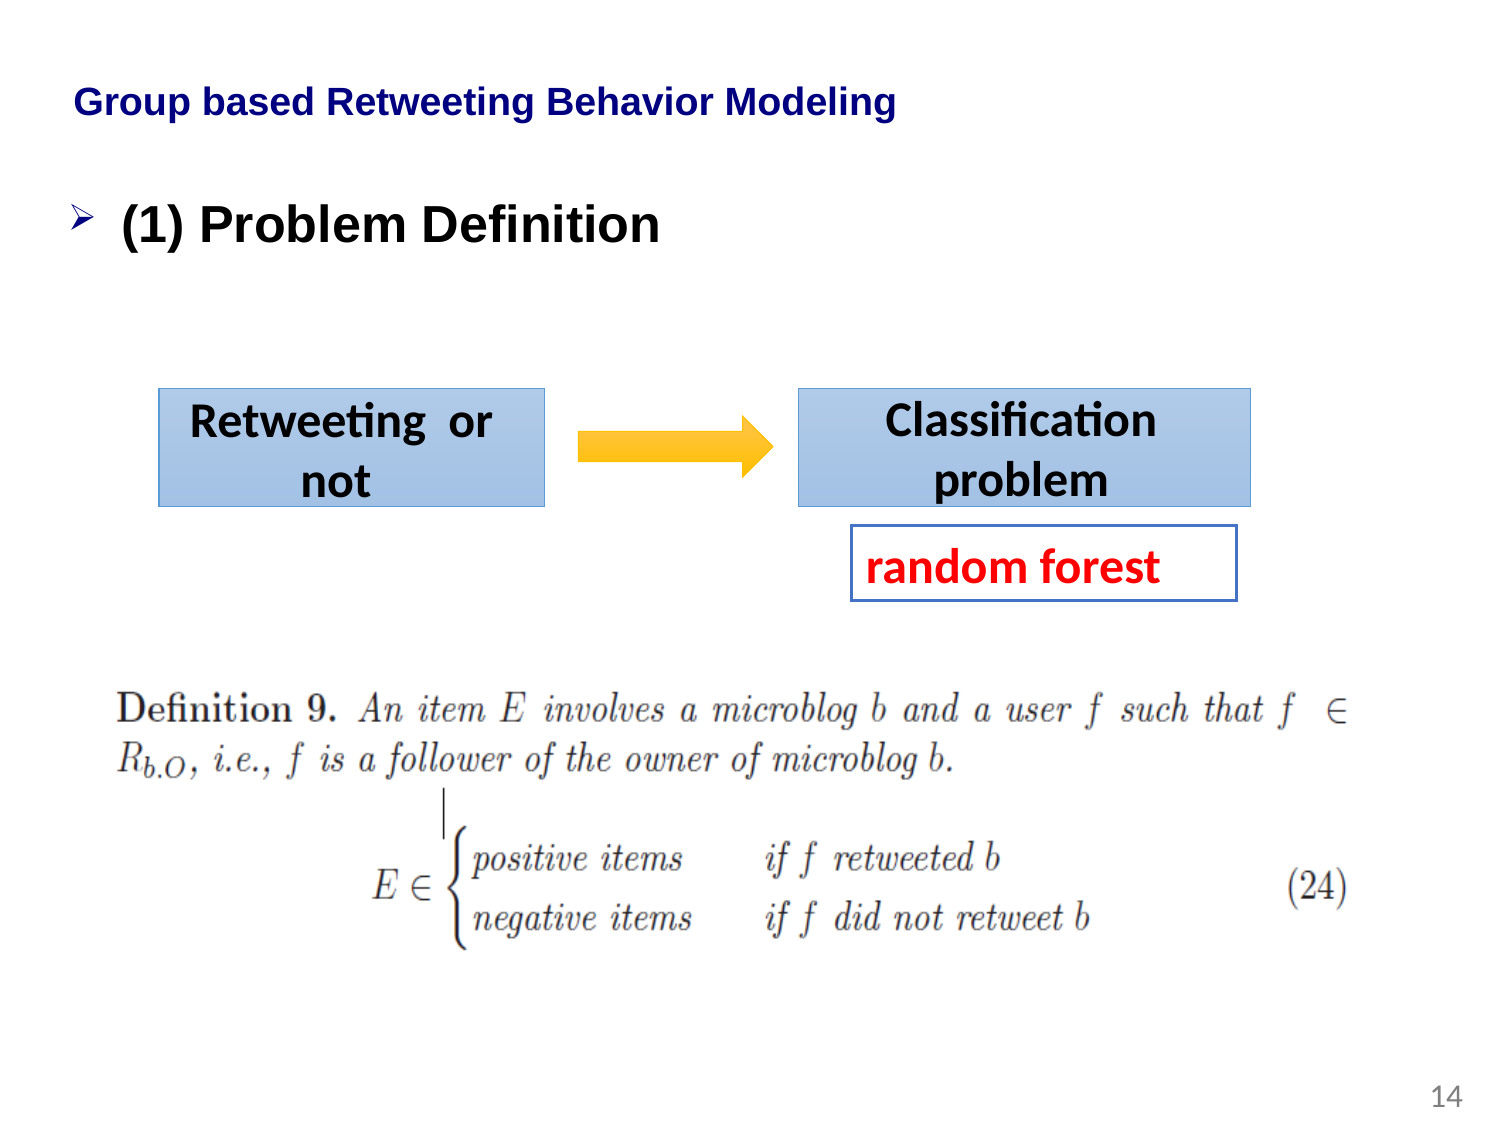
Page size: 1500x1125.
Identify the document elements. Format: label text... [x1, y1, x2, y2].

text_box Classification problem [805, 379, 1237, 515]
picture [99, 674, 1385, 952]
text_box random forest [850, 525, 1238, 602]
text_box Retweeting or not [158, 380, 525, 516]
title Group based Retweeting Behavior Modeling [58, 31, 1475, 180]
text_box (1) Problem Definition [53, 182, 1406, 293]
slide_number 14 [1140, 1064, 1478, 1125]
text_box [1237, 388, 1251, 507]
text_box [798, 388, 805, 507]
text_box [525, 388, 545, 507]
text_box [577, 414, 774, 479]
